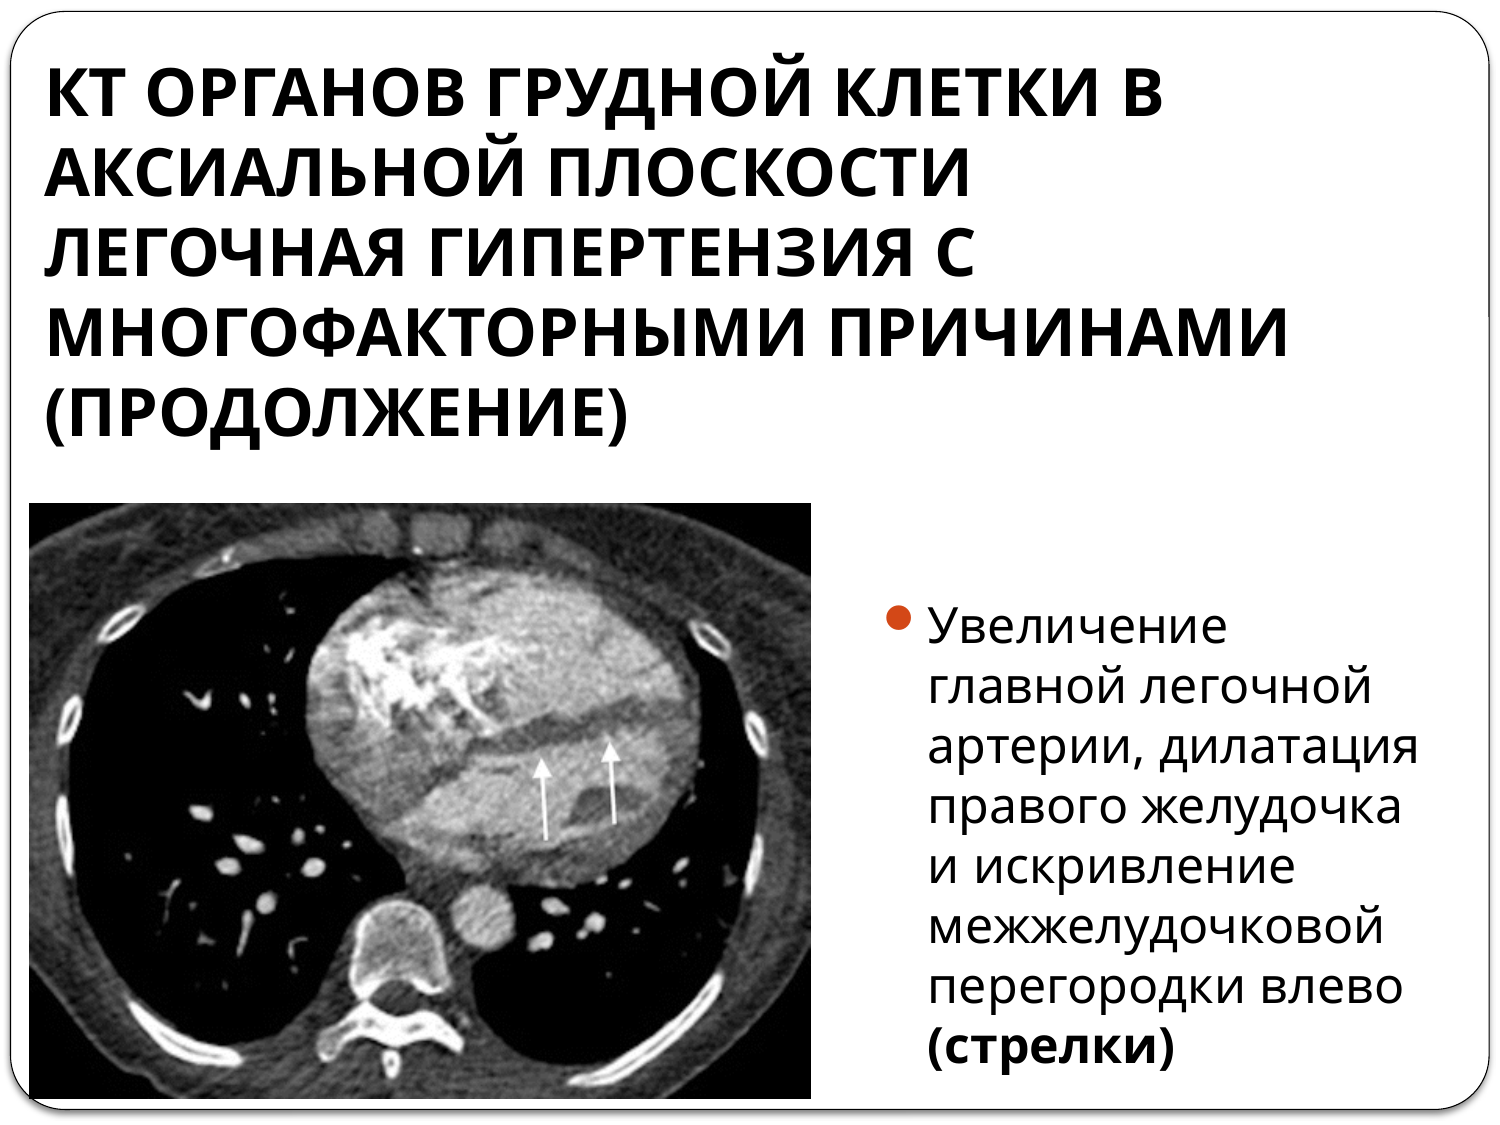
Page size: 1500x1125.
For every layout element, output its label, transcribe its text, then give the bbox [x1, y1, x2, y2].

text_box КТ ОРГАНОВ ГРУДНОЙ КЛЕТКИ В АКСИАЛЬНОЙ ПЛОСКОСТИ ЛЕГОЧНАЯ ГИПЕРТЕНЗИЯ С МНОГОФАКТОРНЫМИ ПРИЧИНАМИ (ПРОДОЛЖЕНИЕ) [29, 42, 1471, 458]
list Увеличение главной легочной артерии, дилатация правого желудочка и искривление межжелудочковой перегородки влево (стрелки) [868, 586, 1449, 1083]
picture [29, 503, 811, 1099]
